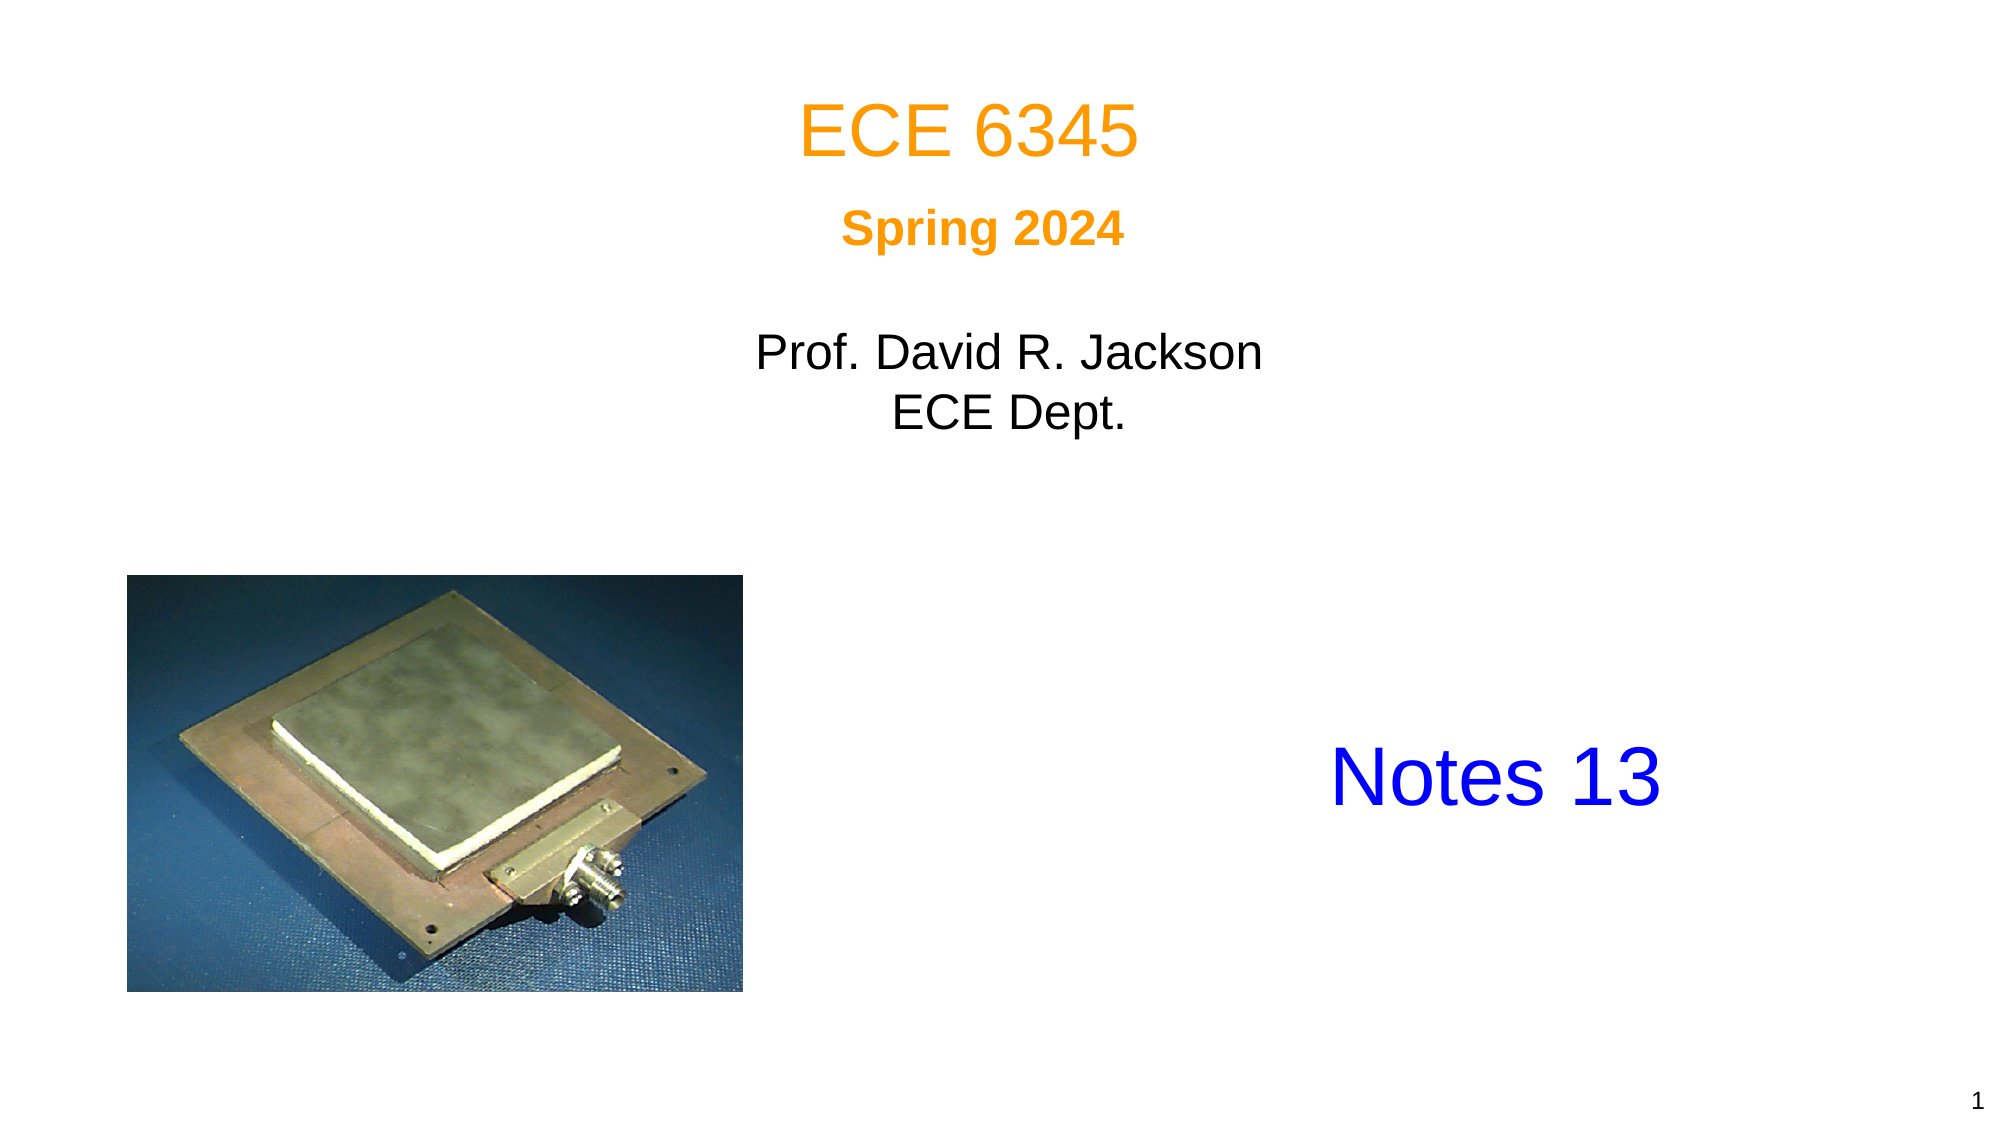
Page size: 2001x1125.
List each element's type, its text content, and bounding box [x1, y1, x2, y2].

text_box Prof. David R. Jackson ECE Dept. [740, 312, 1279, 448]
picture [127, 575, 743, 992]
text_box ECE 6345 [784, 73, 1171, 179]
text_box Notes 13 [1277, 714, 1715, 830]
slide_number 1 [1533, 1046, 2000, 1125]
text_box Spring 2024 [826, 187, 1140, 263]
